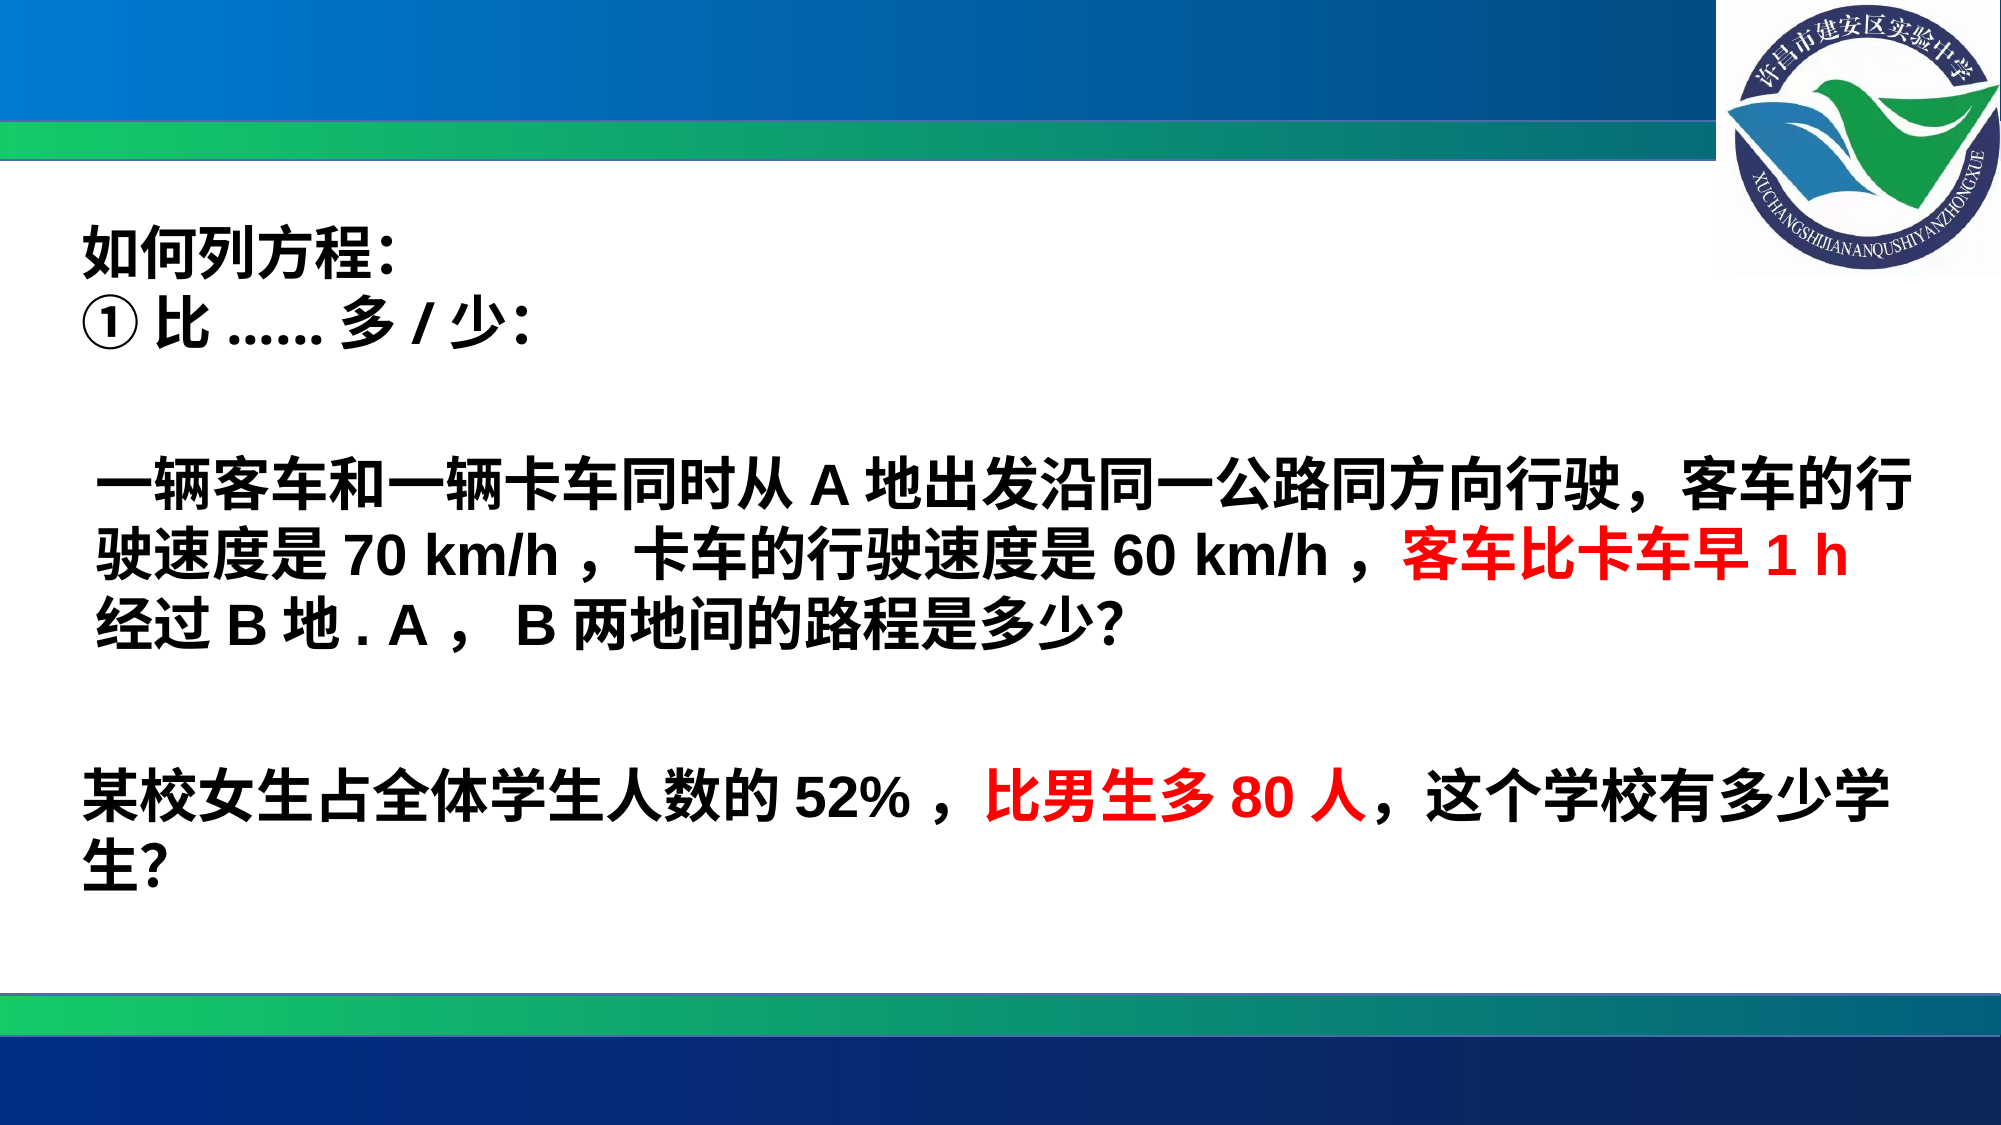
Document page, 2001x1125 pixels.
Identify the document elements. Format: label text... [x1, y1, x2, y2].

text_box 一辆客车和一辆卡车同时从A地出发沿同一公路同方向行驶，客车的行驶速度是70 km/h，卡车的行驶速度是60 km/h，客车比卡车早1 h经过B地. A，B两地间的路程是多少？ [95, 439, 1915, 686]
text_box 如何列方程： ①比......多/少： [66, 208, 1511, 364]
text_box 某校女生占全体学生人数的52%，比男生多80人，这个学校有多少学生？ [66, 752, 1915, 907]
picture [1716, 0, 2000, 278]
